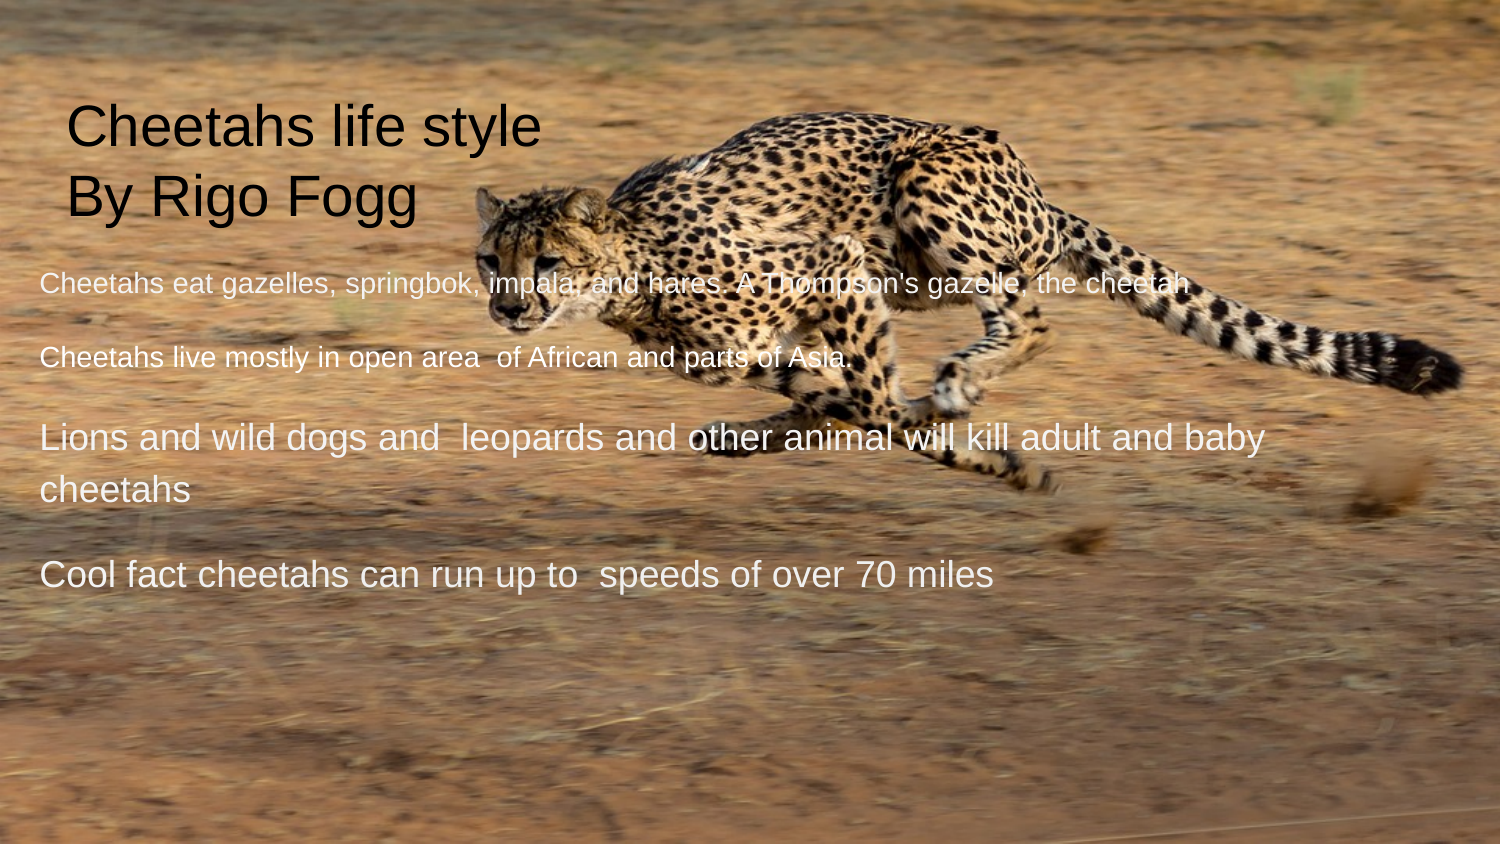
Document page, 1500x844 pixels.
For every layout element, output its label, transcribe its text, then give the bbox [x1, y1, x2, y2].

picture [0, 0, 1500, 844]
title Cheetahs life style By Rigo Fogg [51, 72, 1449, 167]
list Cheetahs eat gazelles, springbok, impala, and hares. A Thompson's gazelle, the cheetah Cheetahs live mostly in open area of African and parts of Asia. Lions and wild dogs and leopards and other animal will kill adult and baby cheetahs Cool fact cheetahs can run up to speeds of over 70 miles [24, 244, 1423, 805]
